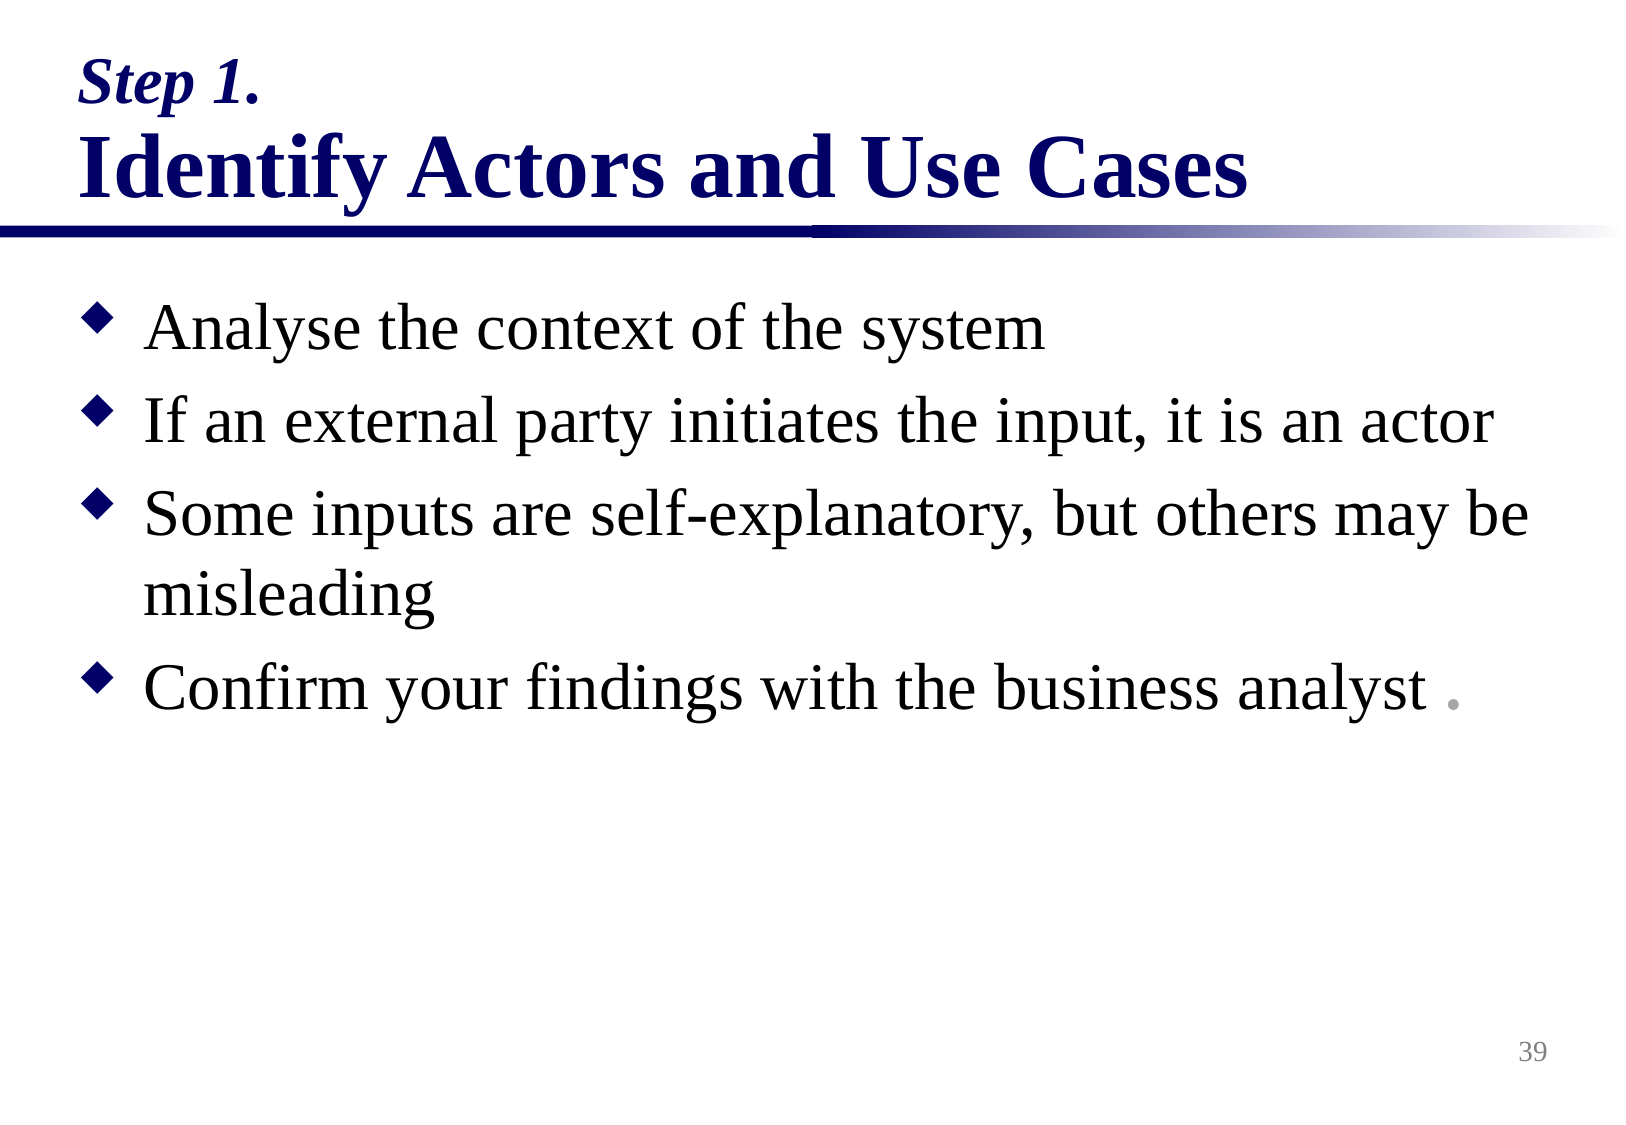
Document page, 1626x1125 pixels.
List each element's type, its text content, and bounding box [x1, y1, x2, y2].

list Analyse the context of the system If an external party initiates the input, it is an actor Some inputs are self-explanatory, but others may be misleading Confirm your findings with the business analyst . [62, 274, 1564, 1088]
title Step 1. Identify Actors and Use Cases [62, 43, 1564, 226]
